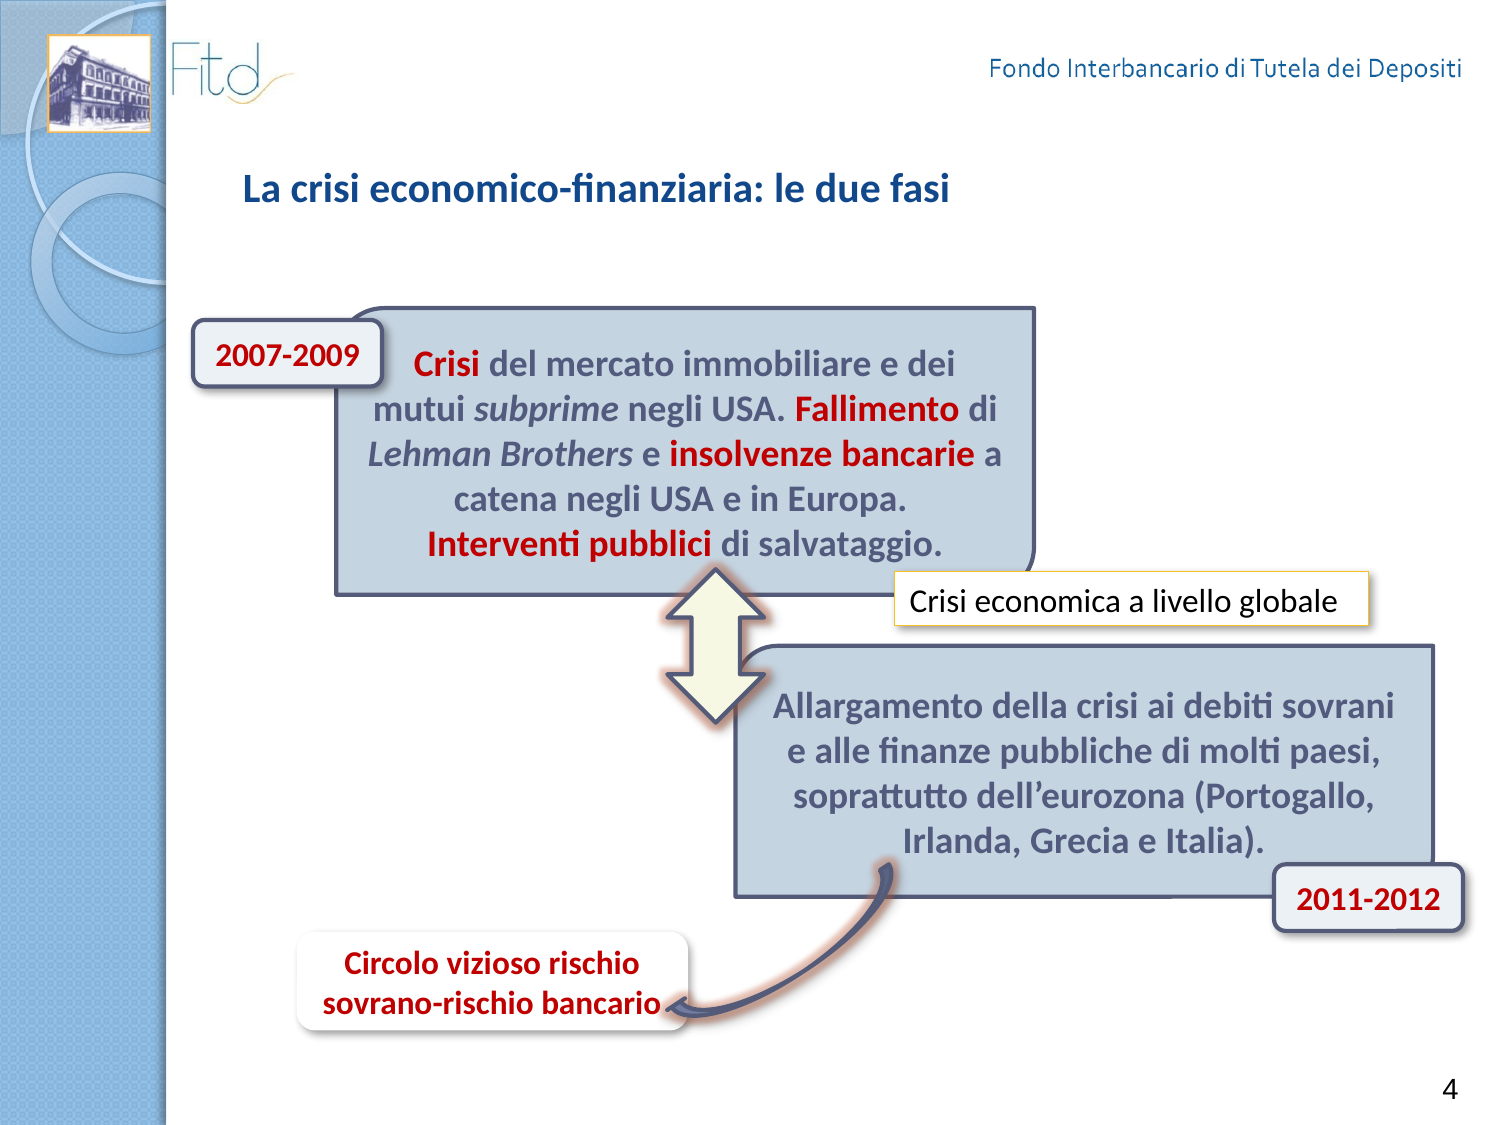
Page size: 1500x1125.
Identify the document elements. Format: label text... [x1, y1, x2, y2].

picture [988, 55, 1462, 82]
picture [169, 39, 300, 104]
picture [47, 34, 151, 133]
slide_number 4 [1413, 1034, 1488, 1113]
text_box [192, 307, 1464, 1029]
title La crisi economico-finanziaria: le due fasi [228, 91, 1459, 280]
